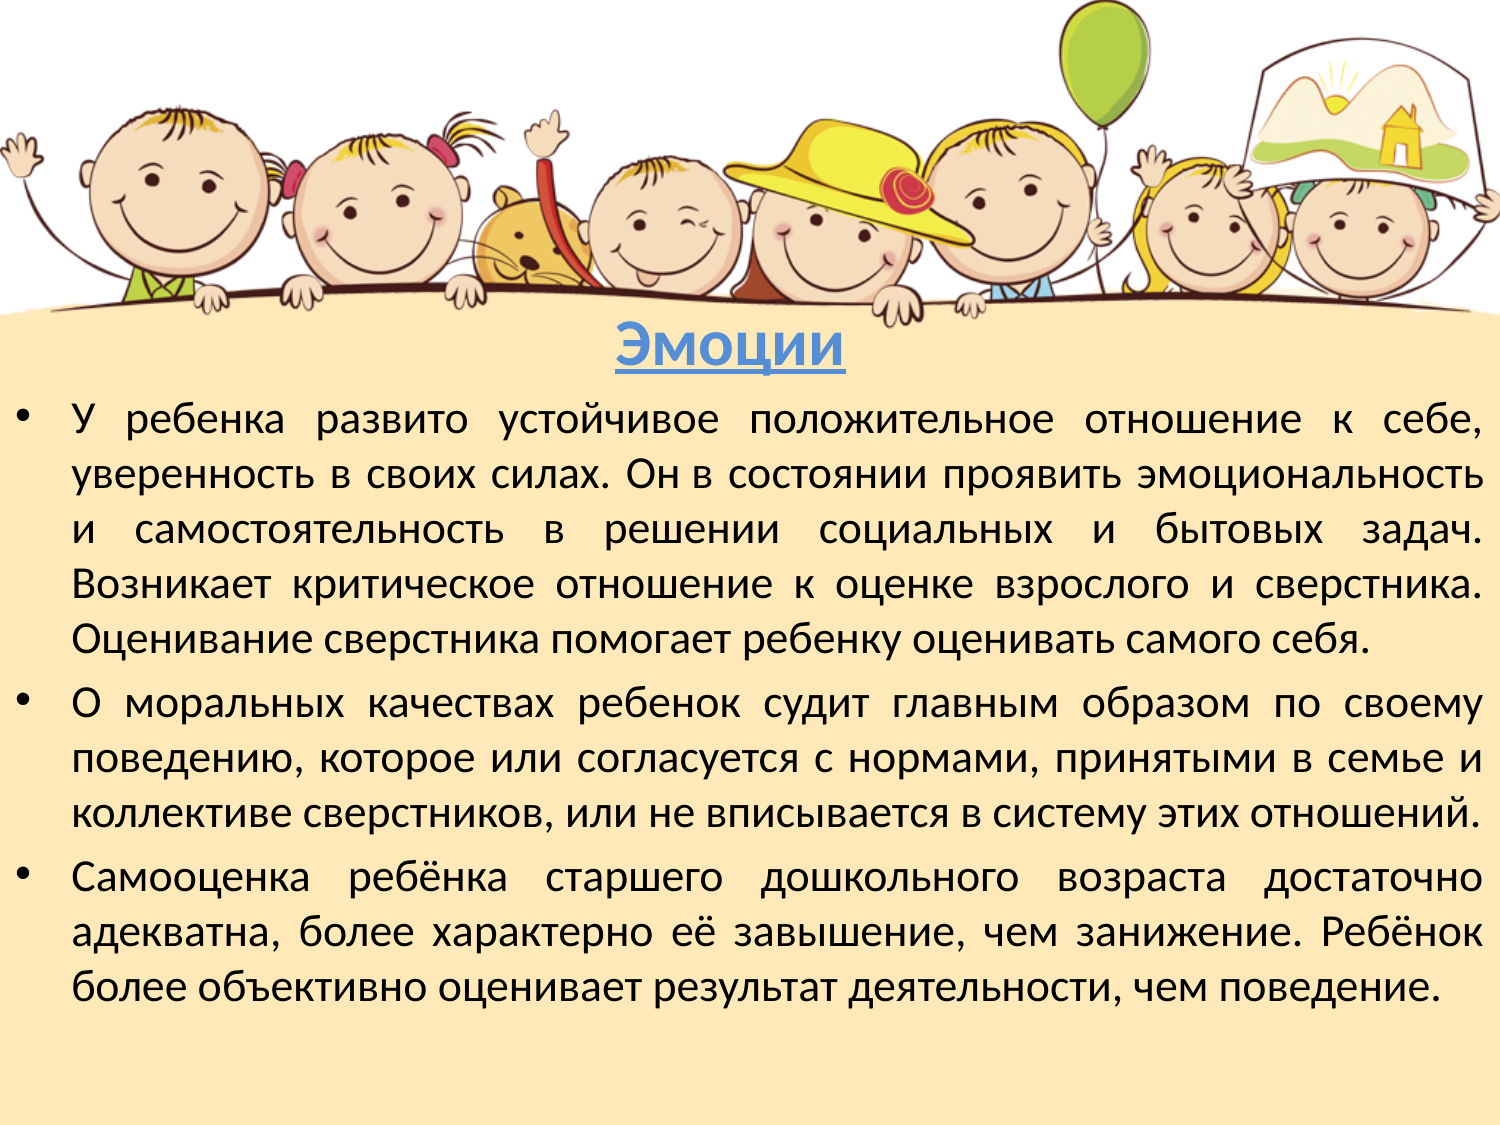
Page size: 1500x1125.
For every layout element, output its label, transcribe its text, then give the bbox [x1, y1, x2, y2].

picture [0, 959, 1500, 1125]
picture [0, 0, 1500, 290]
list Эмоции У ребенка развито устойчивое положительное отношение к себе, уверенность в своих силах. Он в состоянии проявить эмоциональность и самостоятельность в решении социальных и бытовых задач. Возникает критическое отношение к оценке взрослого и сверстника. Оценивание сверстника помогает ребенку оценивать самого себя. О моральных качествах ребенок судит главным образом по своему поведению, которое или согласуется с нормами, принятыми в семье и коллективе сверстников, или не вписывается в систему этих отношений. Самооценка ребёнка старшего дошкольного возраста достаточно адекватна, более характерно её завышение, чем занижение. Ребёнок более объективно оценивает результат деятельности, чем поведение. [0, 290, 1500, 959]
